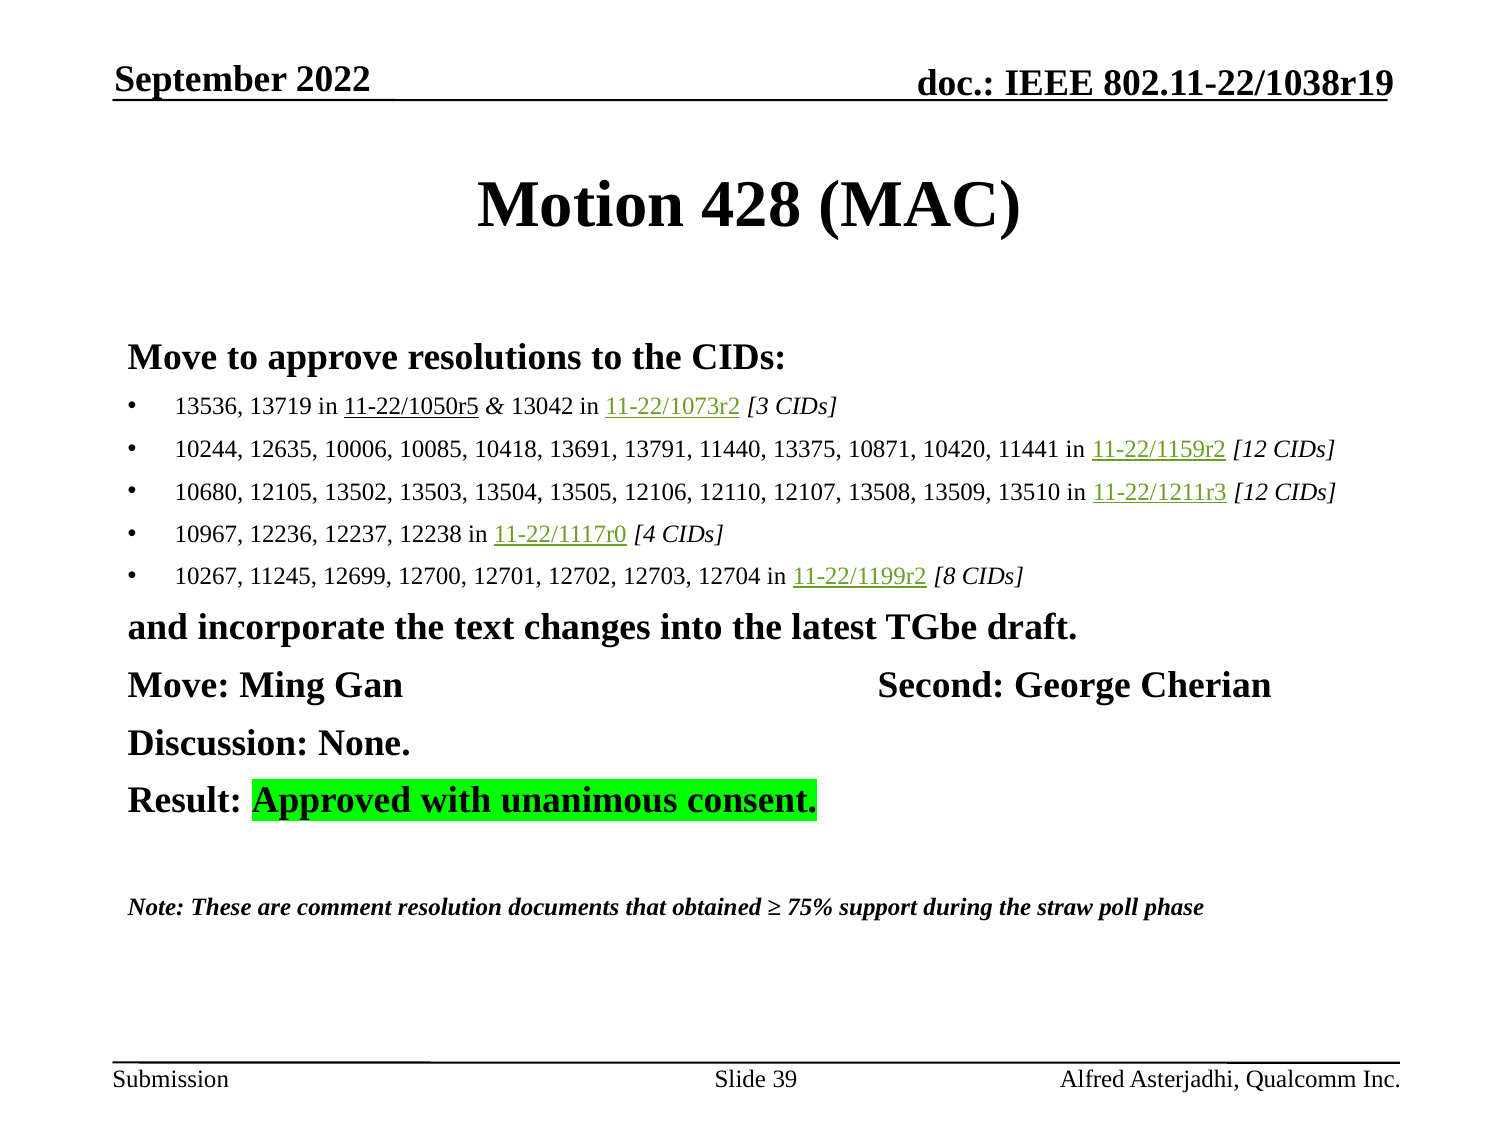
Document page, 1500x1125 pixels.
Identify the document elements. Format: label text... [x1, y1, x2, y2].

list Move to approve resolutions to the CIDs: 13536, 13719 in 11-22/1050r5 & 13042 in 11-22/1073r2 [3 CIDs] 10244, 12635, 10006, 10085, 10418, 13691, 13791, 11440, 13375, 10871, 10420, 11441 in 11-22/1159r2 [12 CIDs] 10680, 12105, 13502, 13503, 13504, 13505, 12106, 12110, 12107, 13508, 13509, 13510 in 11-22/1211r3 [12 CIDs] 10967, 12236, 12237, 12238 in 11-22/1117r0 [4 CIDs] 10267, 11245, 12699, 12700, 12701, 12702, 12703, 12704 in 11-22/1199r2 [8 CIDs] and incorporate the text changes into the latest TGbe draft. Move: Ming Gan Second: George Cherian Discussion: None. Result: Approved with unanimous consent. Note: These are comment resolution documents that obtained ≥ 75% support during the straw poll phase [112, 324, 1388, 1063]
title Motion 428 (MAC) [112, 112, 1388, 288]
footer Alfred Asterjadhi, Qualcomm Inc. [878, 1061, 1402, 1093]
slide_number Slide 39 [712, 1061, 800, 1123]
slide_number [114, 54, 423, 100]
